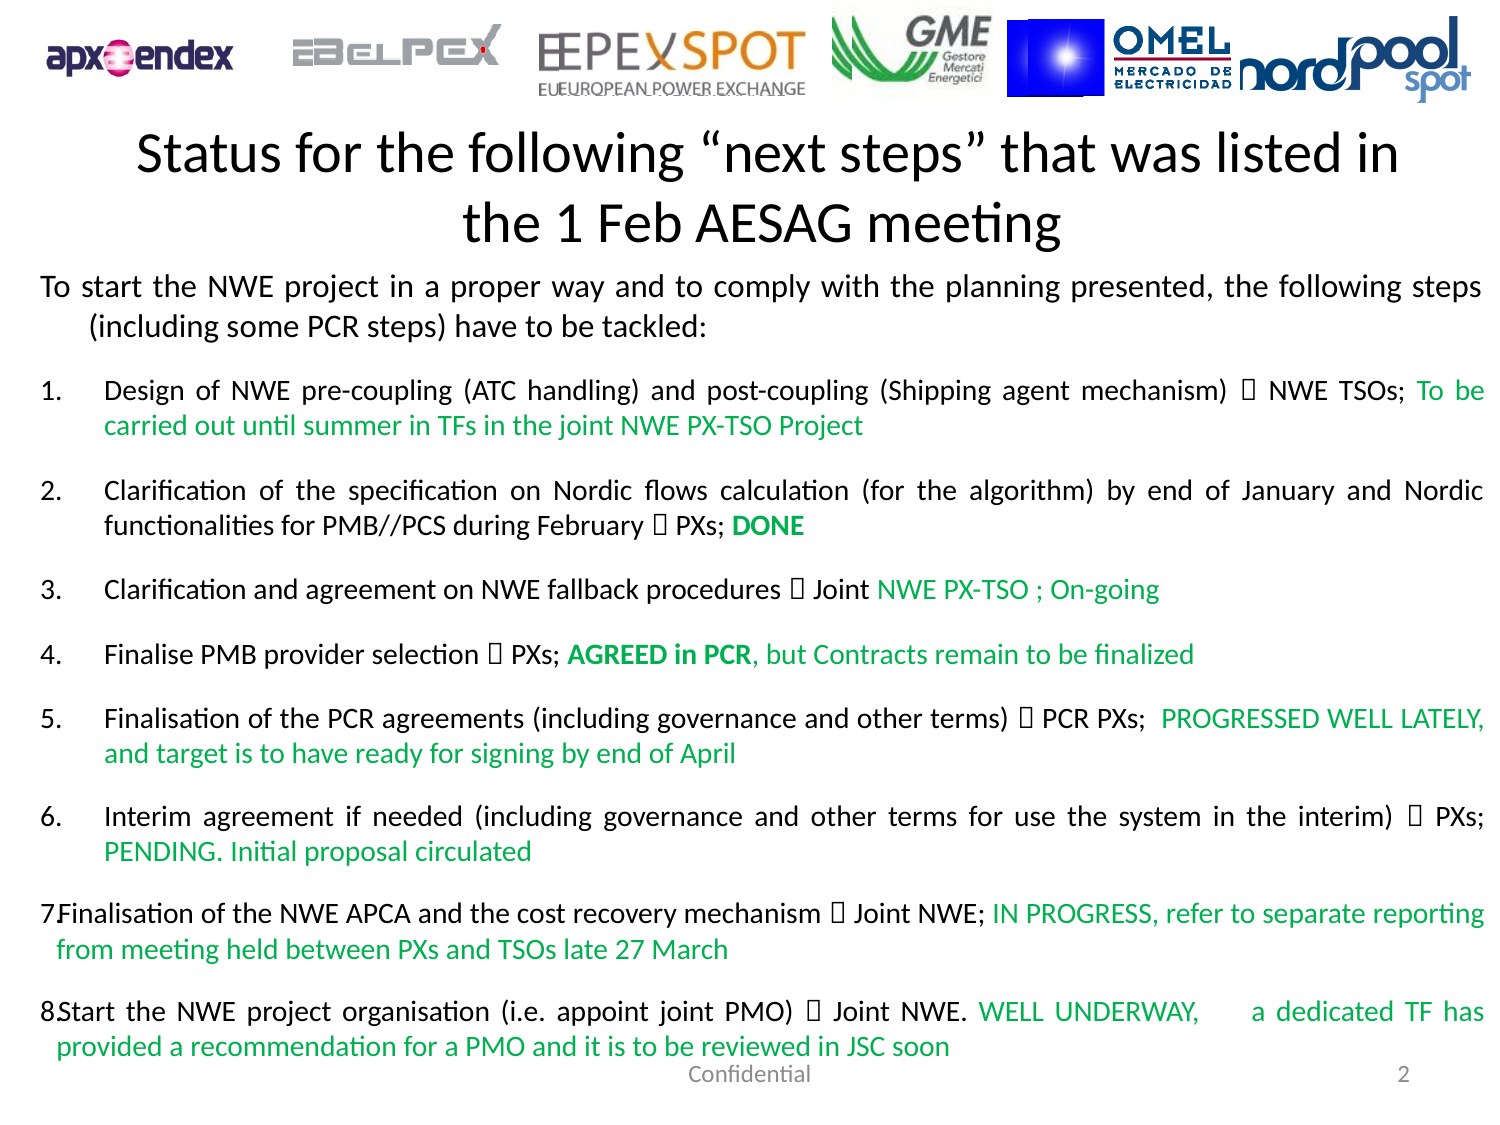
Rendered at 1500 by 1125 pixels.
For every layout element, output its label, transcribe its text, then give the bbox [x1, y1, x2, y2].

footer Confidential [512, 1042, 988, 1103]
picture [831, 0, 994, 101]
picture [538, 30, 807, 96]
list To start the NWE project in a proper way and to comply with the planning presented, the following steps (including some PCR steps) have to be tackled: Design of NWE pre-coupling (ATC handling) and post-coupling (Shipping agent mechanism)  NWE TSOs; To be carried out until summer in TFs in the joint NWE PX-TSO Project Clarification of the specification on Nordic flows calculation (for the algorithm) by end of January and Nordic functionalities for PMB//PCS during February  PXs; DONE Clarification and agreement on NWE fallback procedures  Joint NWE PX-TSO ; On-going Finalise PMB provider selection  PXs; AGREED in PCR, but Contracts remain to be finalized Finalisation of the PCR agreements (including governance and other terms)  PCR PXs; PROGRESSED WELL LATELY, and target is to have ready for signing by end of April Interim agreement if needed (including governance and other terms for use the system in the interim)  PXs; PENDING. Initial proposal circulated Finalisation of the NWE APCA and the cost recovery mechanism  Joint NWE; IN PROGRESS, refer to separate reporting from meeting held between PXs and TSOs late 27 March Start the NWE project organisation (i.e. appoint joint PMO)  Joint NWE. WELL UNDERWAY, a dedicated TF has provided a recommendation for a PMO and it is to be reviewed in JSC soon [25, 257, 1500, 1078]
title Status for the following “next steps” that was listed in the 1 Feb AESAG meeting [116, 102, 1421, 257]
slide_number 2 [1074, 1042, 1425, 1103]
picture [1007, 19, 1240, 97]
picture [292, 19, 502, 78]
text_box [1234, 15, 1471, 103]
picture [34, 20, 238, 88]
